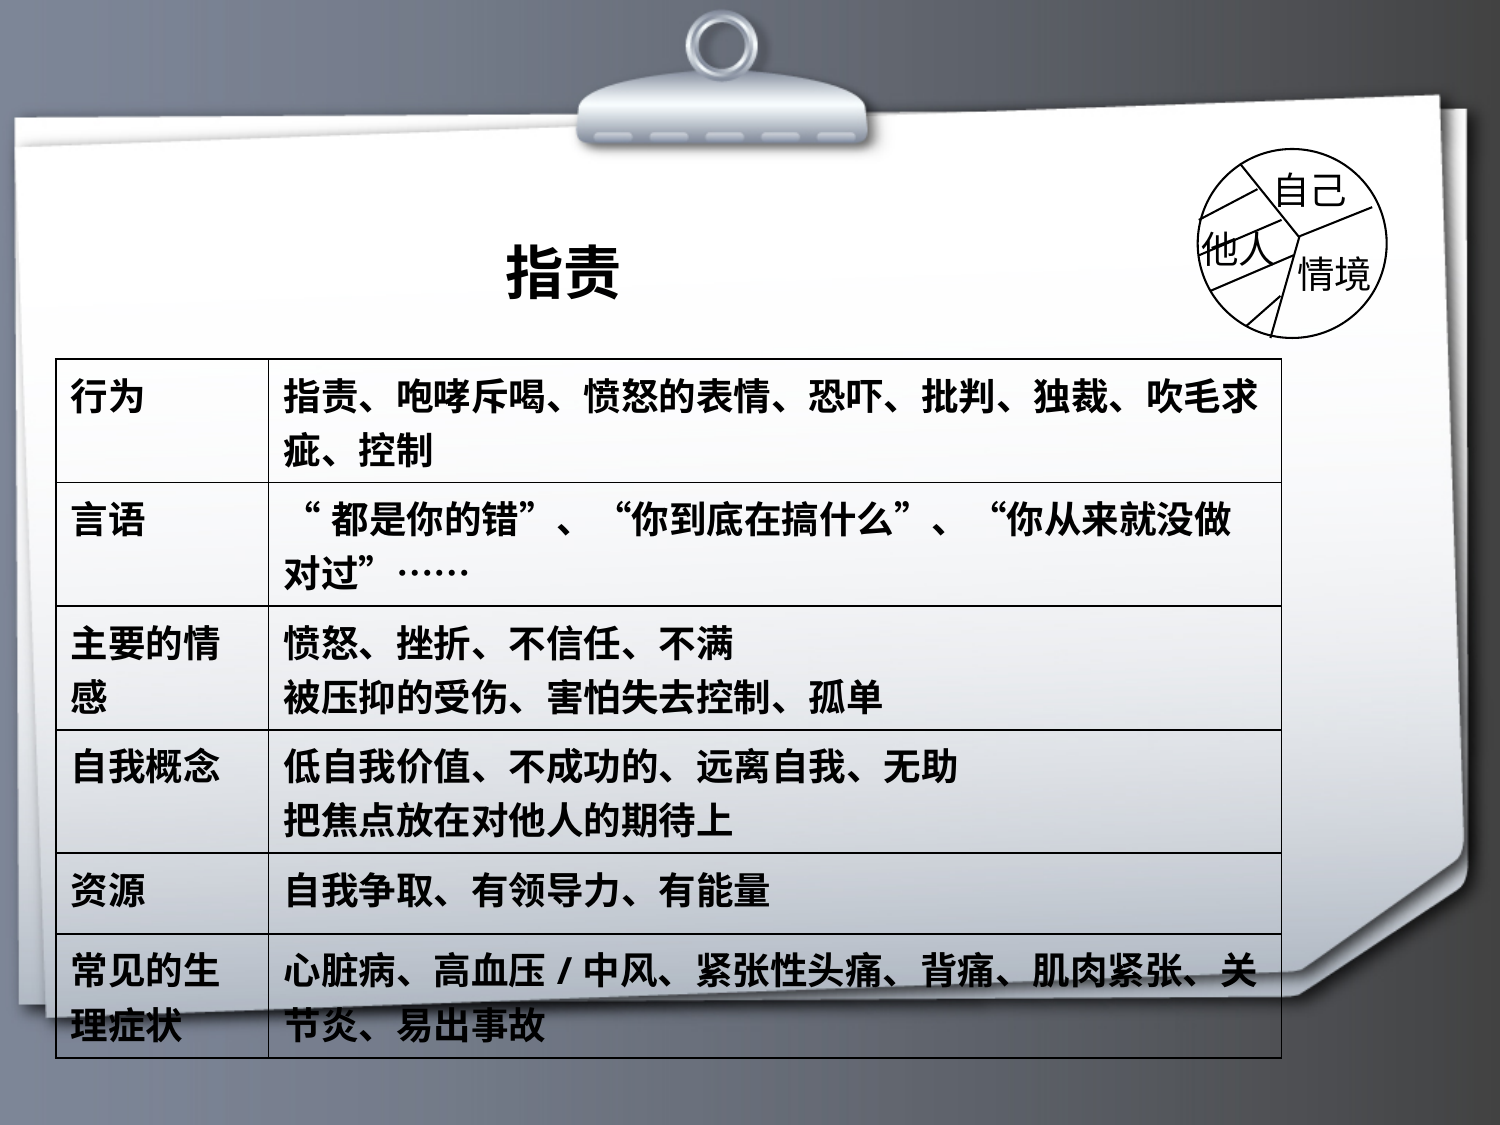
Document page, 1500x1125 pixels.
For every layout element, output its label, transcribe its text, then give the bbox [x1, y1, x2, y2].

table_cell 愤怒、挫折、不信任、不满 被压抑的受伤、害怕失去控制、孤单 [269, 607, 1281, 729]
text_box 指责 [491, 228, 638, 314]
table_cell 低自我价值、不成功的、远离自我、无助 把焦点放在对他人的期待上 [269, 731, 1281, 852]
table_cell 主要的情感 [57, 607, 268, 729]
table_cell 心脏病、高血压/中风、紧张性头痛、背痛、肌肉紧张、关节炎、易出事故 [269, 935, 1281, 1057]
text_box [1185, 148, 1389, 339]
table_cell “都是你的错”、“你到底在搞什么”、“你从来就没做对过”…… [269, 483, 1281, 605]
table_header 行为 [57, 360, 268, 482]
picture [0, 0, 1500, 1125]
table_cell 言语 [57, 483, 268, 605]
table_cell 资源 [57, 854, 268, 933]
table_cell 自我争取、有领导力、有能量 [269, 854, 1281, 933]
table_cell 常见的生理症状 [57, 935, 268, 1057]
table_header 指责、咆哮斥喝、愤怒的表情、恐吓、批判、独裁、吹毛求疵、控制 [269, 360, 1281, 482]
table_cell 自我概念 [57, 731, 268, 852]
